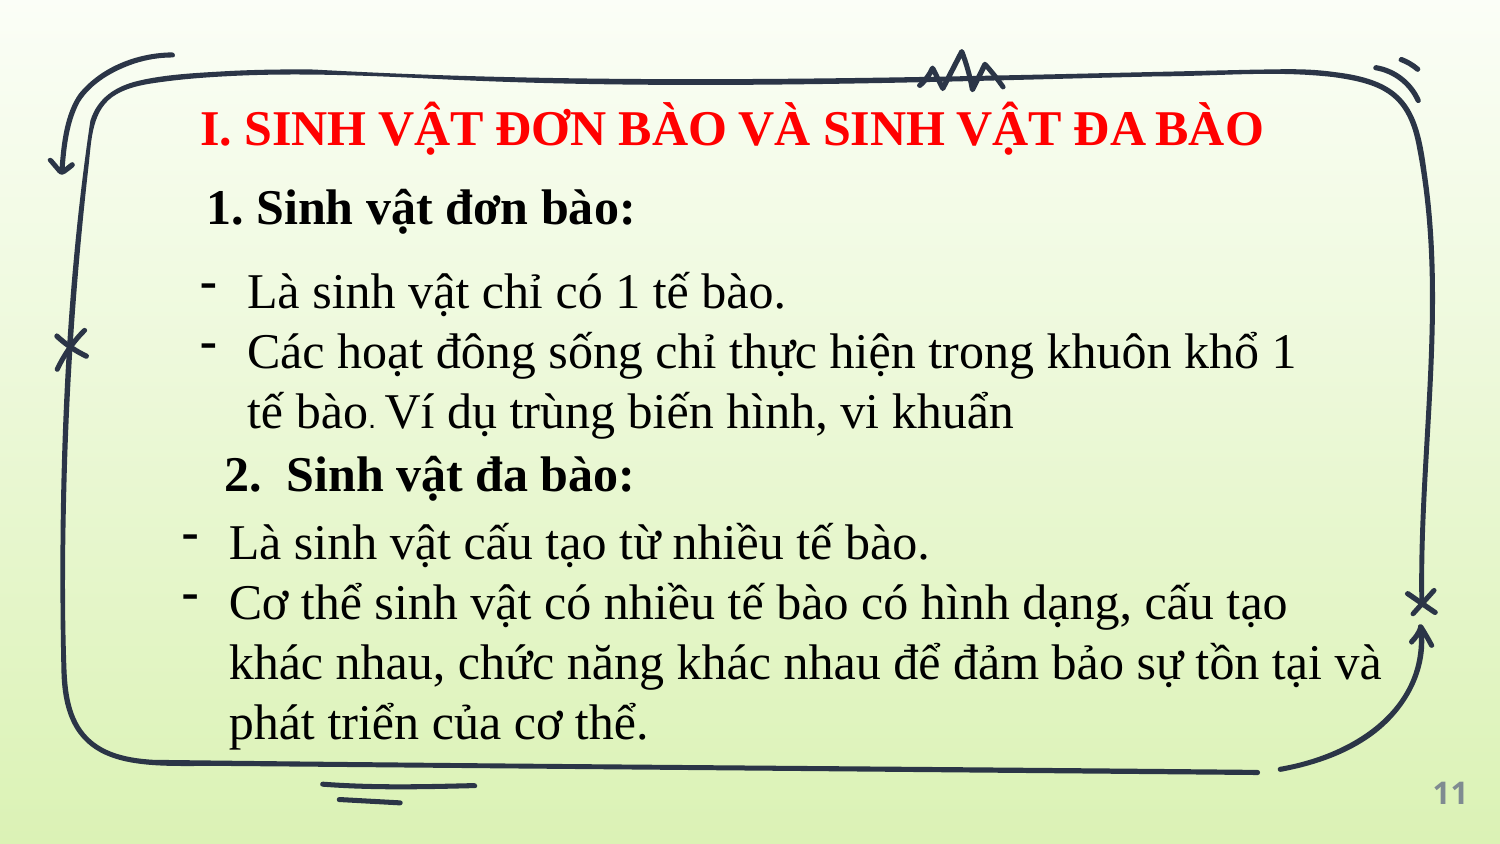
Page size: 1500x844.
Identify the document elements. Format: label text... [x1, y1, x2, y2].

text_box I. SINH VẬT ĐƠN BÀO VÀ SINH VẬT ĐA BÀO [185, 88, 1326, 164]
text_box Là sinh vật cấu tạo từ nhiều tế bào. Cơ thể sinh vật có nhiều tế bào có hình dạng, cấu tạo khác nhau, chức năng khác nhau để đảm bảo sự tồn tại và phát triển của cơ thể. [167, 502, 1410, 757]
text_box 2. Sinh vật đa bào: [209, 434, 671, 502]
slide_number 11 [1378, 769, 1469, 820]
text_box Là sinh vật chỉ có 1 tế bào. Các hoạt đông sống chỉ thực hiện trong khuôn khổ 1 tế bào. Ví dụ trùng biến hình, vi khuẩn [185, 251, 1320, 447]
text_box 1. Sinh vật đơn bào: [191, 167, 689, 243]
